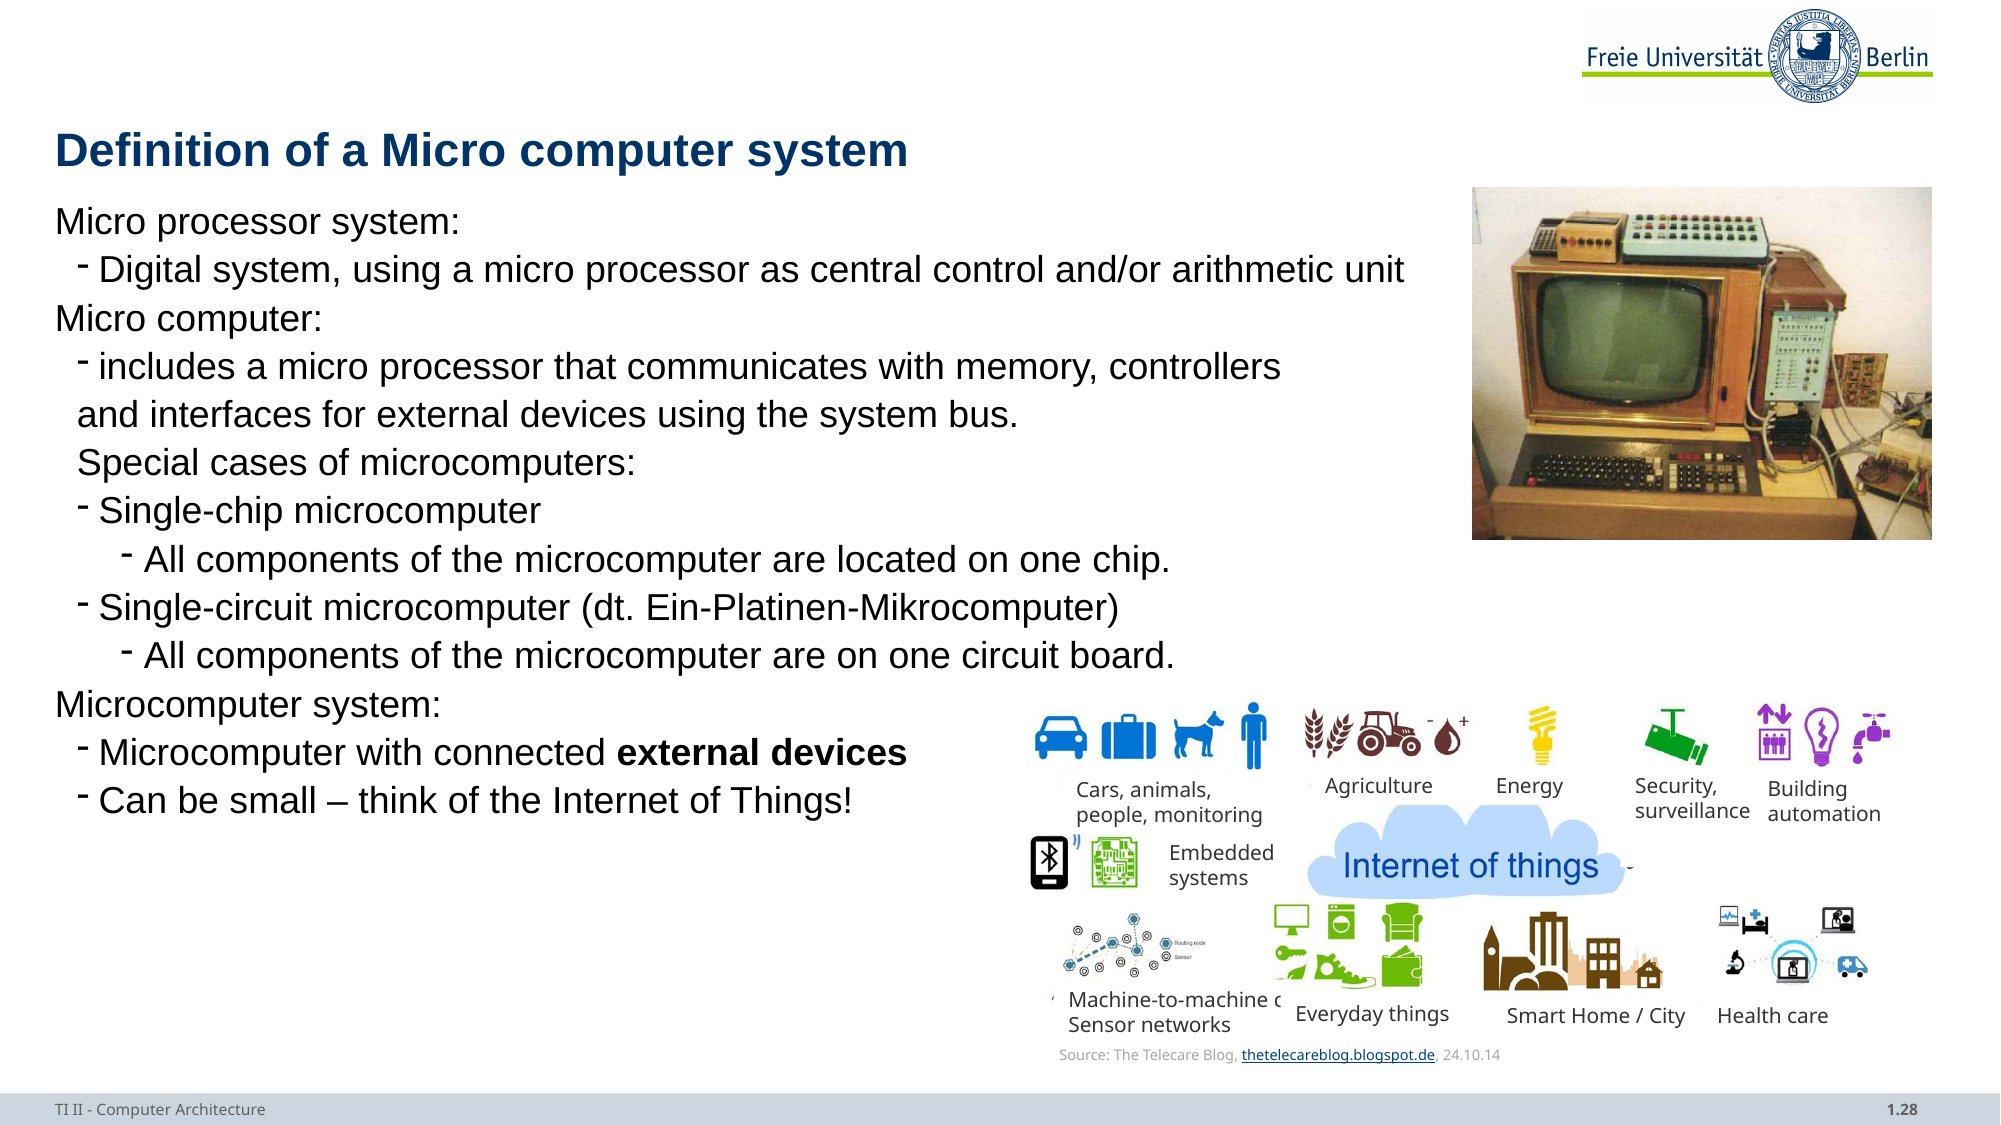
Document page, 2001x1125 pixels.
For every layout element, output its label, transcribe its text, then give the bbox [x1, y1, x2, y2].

footer TI II - Computer Architecture [54, 1091, 1363, 1125]
title Definition of a Micro computer system [54, 117, 1946, 188]
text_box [964, 680, 1965, 1089]
list Micro processor system: Digital system, using a micro processor as central control and/or arithmetic unit Micro computer: includes a micro processor that communicates with memory, controllers and interfaces for external devices using the system bus. Special cases of microcomputers: Single-chip microcomputer All components of the microcomputer are located on one chip. Single-circuit microcomputer (dt. Ein-Platinen-Mikrocomputer) All components of the microcomputer are on one circuit board. Microcomputer system: Microcomputer with connected external devices Can be small – think of the Internet of Things! [54, 201, 1946, 1064]
picture [1472, 187, 1933, 540]
picture [1582, 9, 1933, 103]
